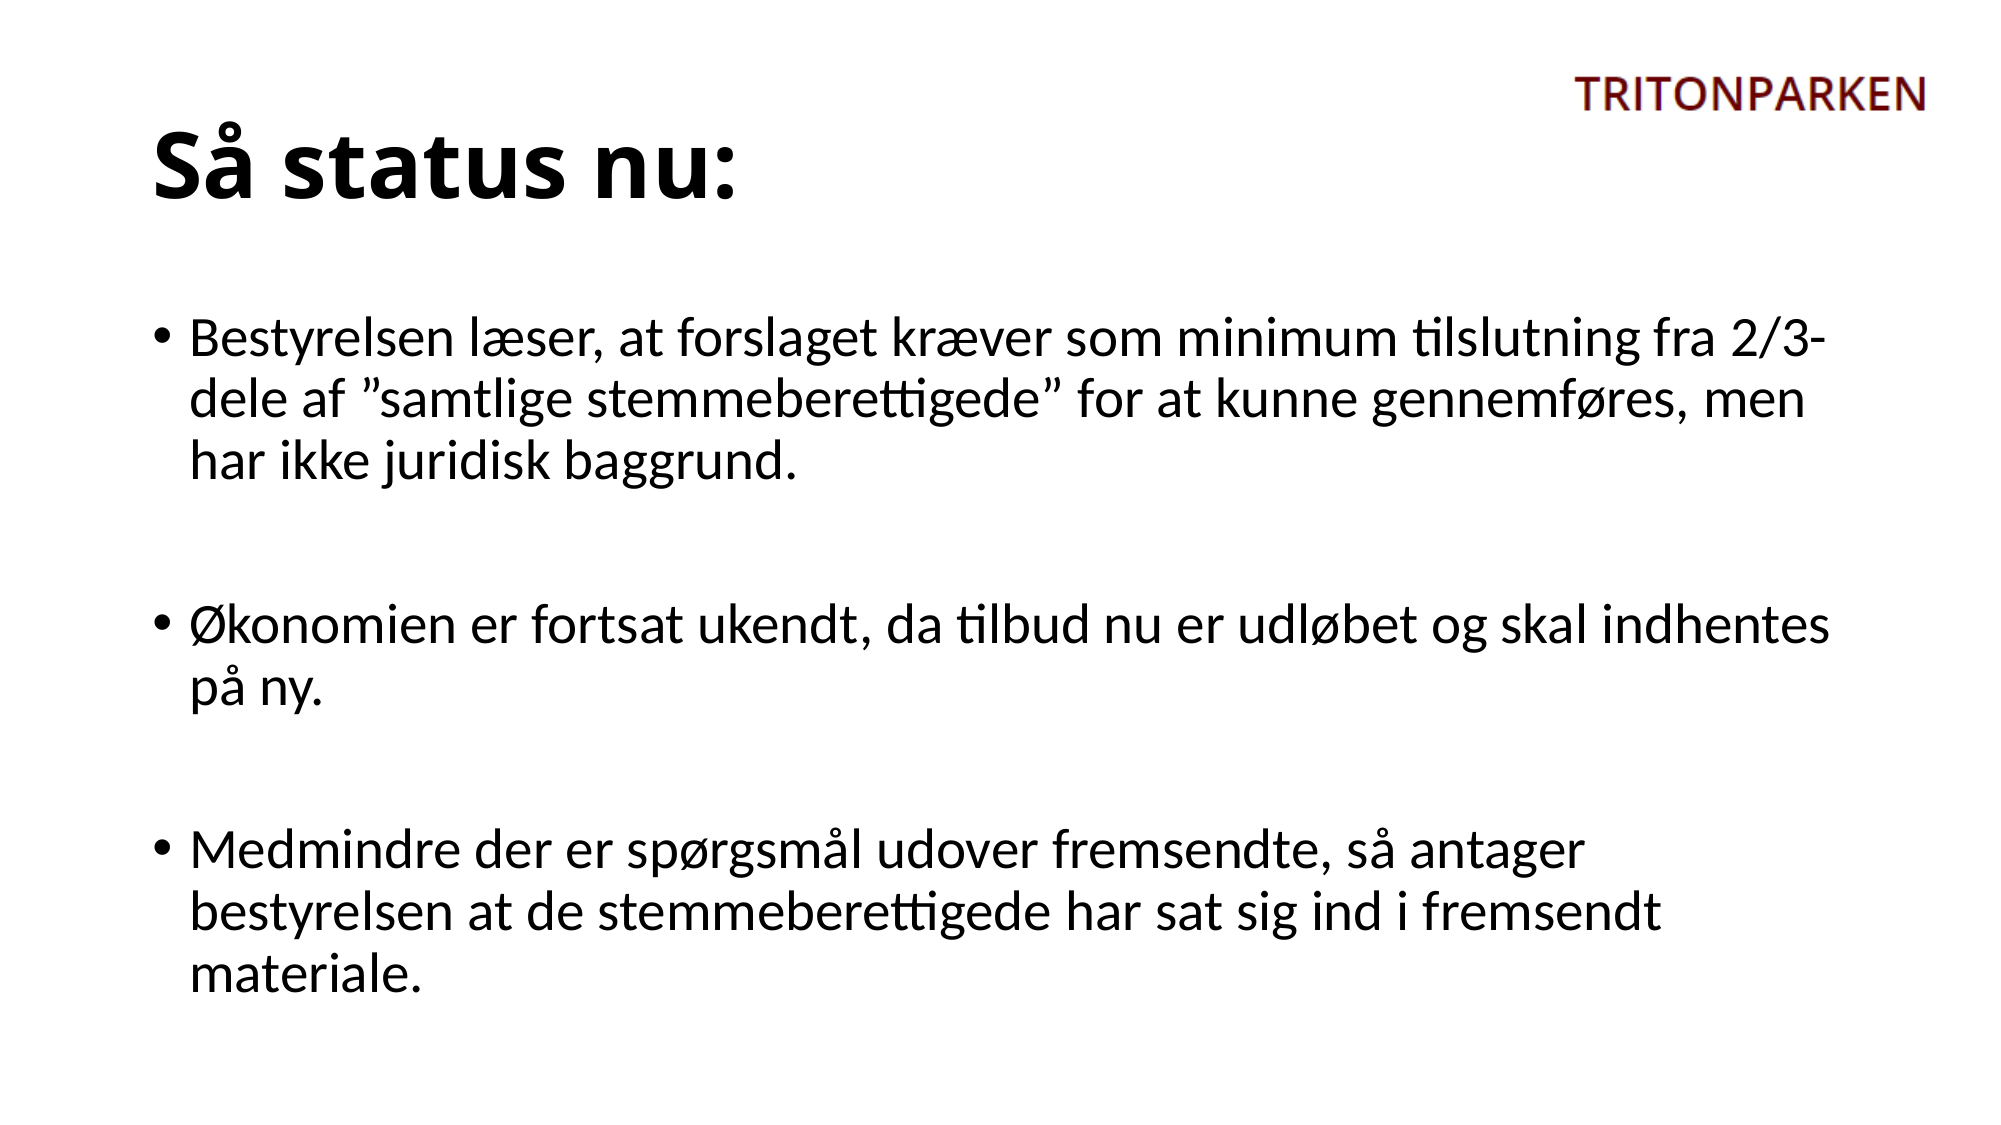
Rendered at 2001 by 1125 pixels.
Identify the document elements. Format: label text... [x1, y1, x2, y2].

list Bestyrelsen læser, at forslaget kræver som minimum tilslutning fra 2/3-dele af ”samtlige stemmeberettigede” for at kunne gennemføres, men har ikke juridisk baggrund. Økonomien er fortsat ukendt, da tilbud nu er udløbet og skal indhentes på ny. Medmindre der er spørgsmål udover fremsendte, så antager bestyrelsen at de stemmeberettigede har sat sig ind i fremsendt materiale. [137, 299, 1863, 1014]
picture [1863, 66, 1942, 122]
title Så status nu: [137, 59, 1863, 278]
